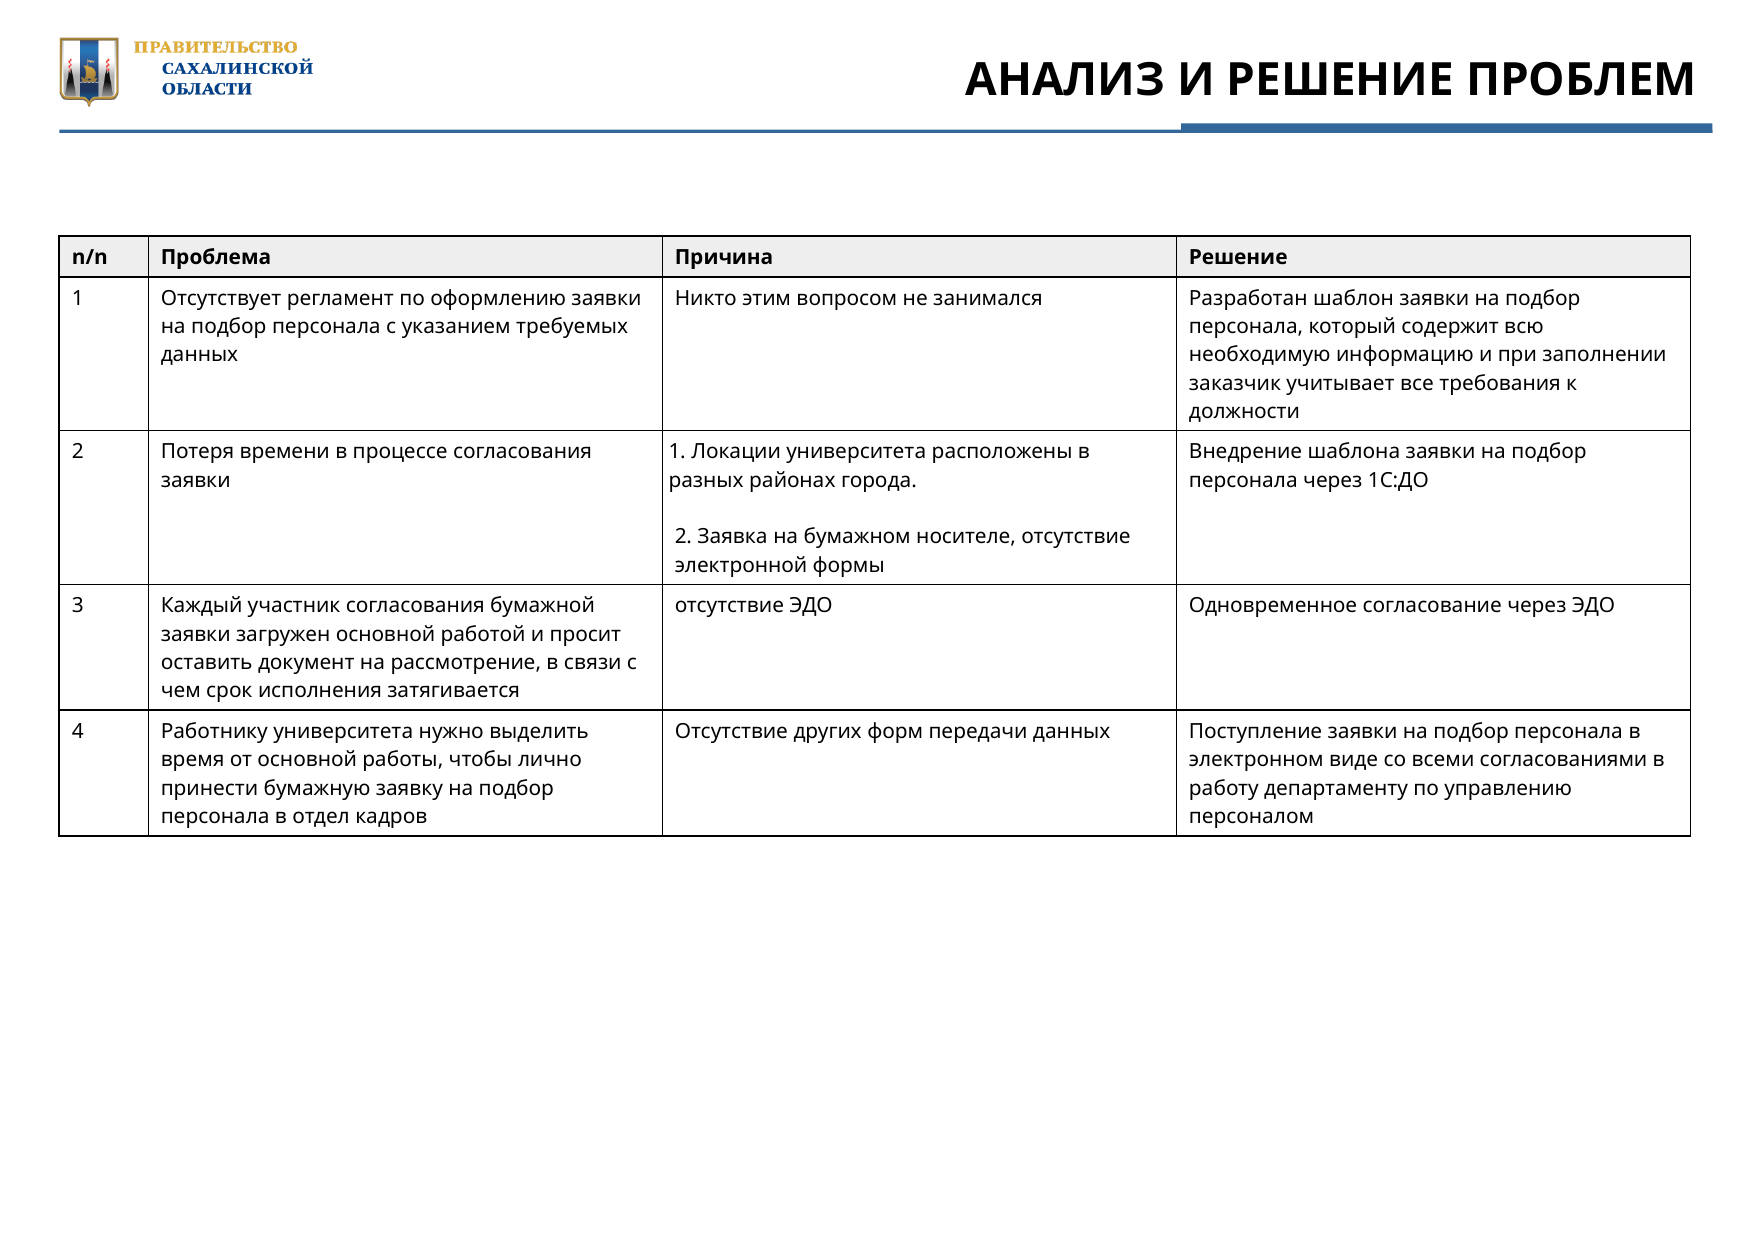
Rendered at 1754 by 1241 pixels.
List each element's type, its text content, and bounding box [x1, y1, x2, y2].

table_cell Работнику университета нужно выделить время от основной работы, чтобы лично принести бумажную заявку на подбор персонала в отдел кадров [149, 711, 662, 835]
table_cell 1 [60, 278, 148, 430]
text_box [59, 129, 1181, 133]
table_cell 3 [60, 585, 148, 709]
table_cell 1. Локации университета расположены в разных районах города. 2. Заявка на бумажном носителе, отсутствие электронной формы [663, 431, 1176, 584]
table_cell Внедрение шаблона заявки на подбор персонала через 1С:ДО [1177, 431, 1690, 584]
table_cell Отсутствие других форм передачи данных [663, 711, 1176, 835]
table_header Решение [1177, 237, 1690, 276]
table_cell Разработан шаблон заявки на подбор персонала, который содержит всю необходимую информацию и при заполнении заказчик учитывает все требования к должности [1177, 278, 1690, 430]
table_cell Поступление заявки на подбор персонала в электронном виде со всеми согласованиями в работу департаменту по управлению персоналом [1177, 711, 1690, 835]
table_cell Никто этим вопросом не занимался [663, 278, 1176, 430]
table_cell Каждый участник согласования бумажной заявки загружен основной работой и просит оставить документ на рассмотрение, в связи с чем срок исполнения затягивается [149, 585, 662, 709]
table_header Причина [663, 237, 1176, 276]
picture [59, 35, 313, 107]
table_cell Отсутствует регламент по оформлению заявки на подбор персонала с указанием требуемых данных [149, 278, 662, 430]
table_cell отсутствие ЭДО [663, 585, 1176, 709]
table_header Проблема [149, 237, 662, 276]
table_cell 2 [60, 431, 148, 584]
table_cell Одновременное согласование через ЭДО [1177, 585, 1690, 709]
text_box [1181, 123, 1713, 133]
table_cell 4 [60, 711, 148, 835]
text_box АНАЛИЗ И РЕШЕНИЕ ПРОБЛЕМ [414, 29, 1713, 113]
table_header n/n [60, 237, 148, 276]
table_cell Потеря времени в процессе согласования заявки [149, 431, 662, 584]
